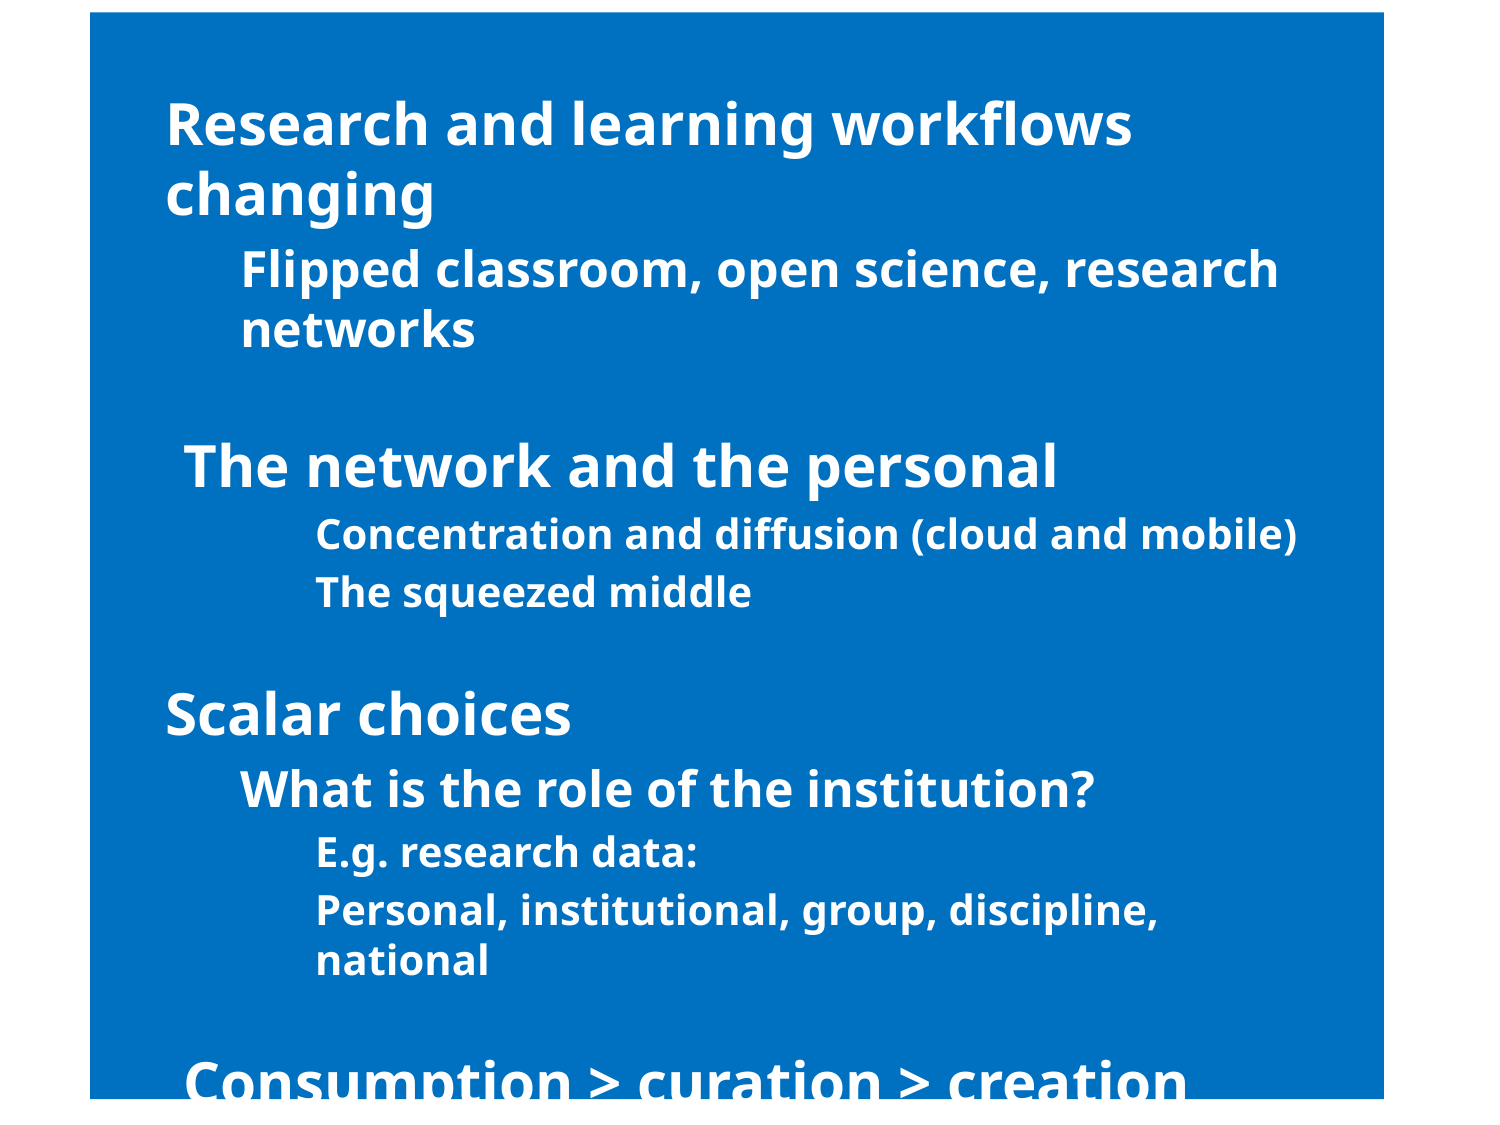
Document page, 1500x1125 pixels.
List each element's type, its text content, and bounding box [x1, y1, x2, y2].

list Research and learning workflows changing Flipped classroom, open science, research networks The network and the personal Concentration and diffusion (cloud and mobile) The squeezed middle Scalar choices What is the role of the institution? E.g. research data: Personal, institutional, group, discipline, national Consumption > curation > creation [90, 12, 1384, 1100]
